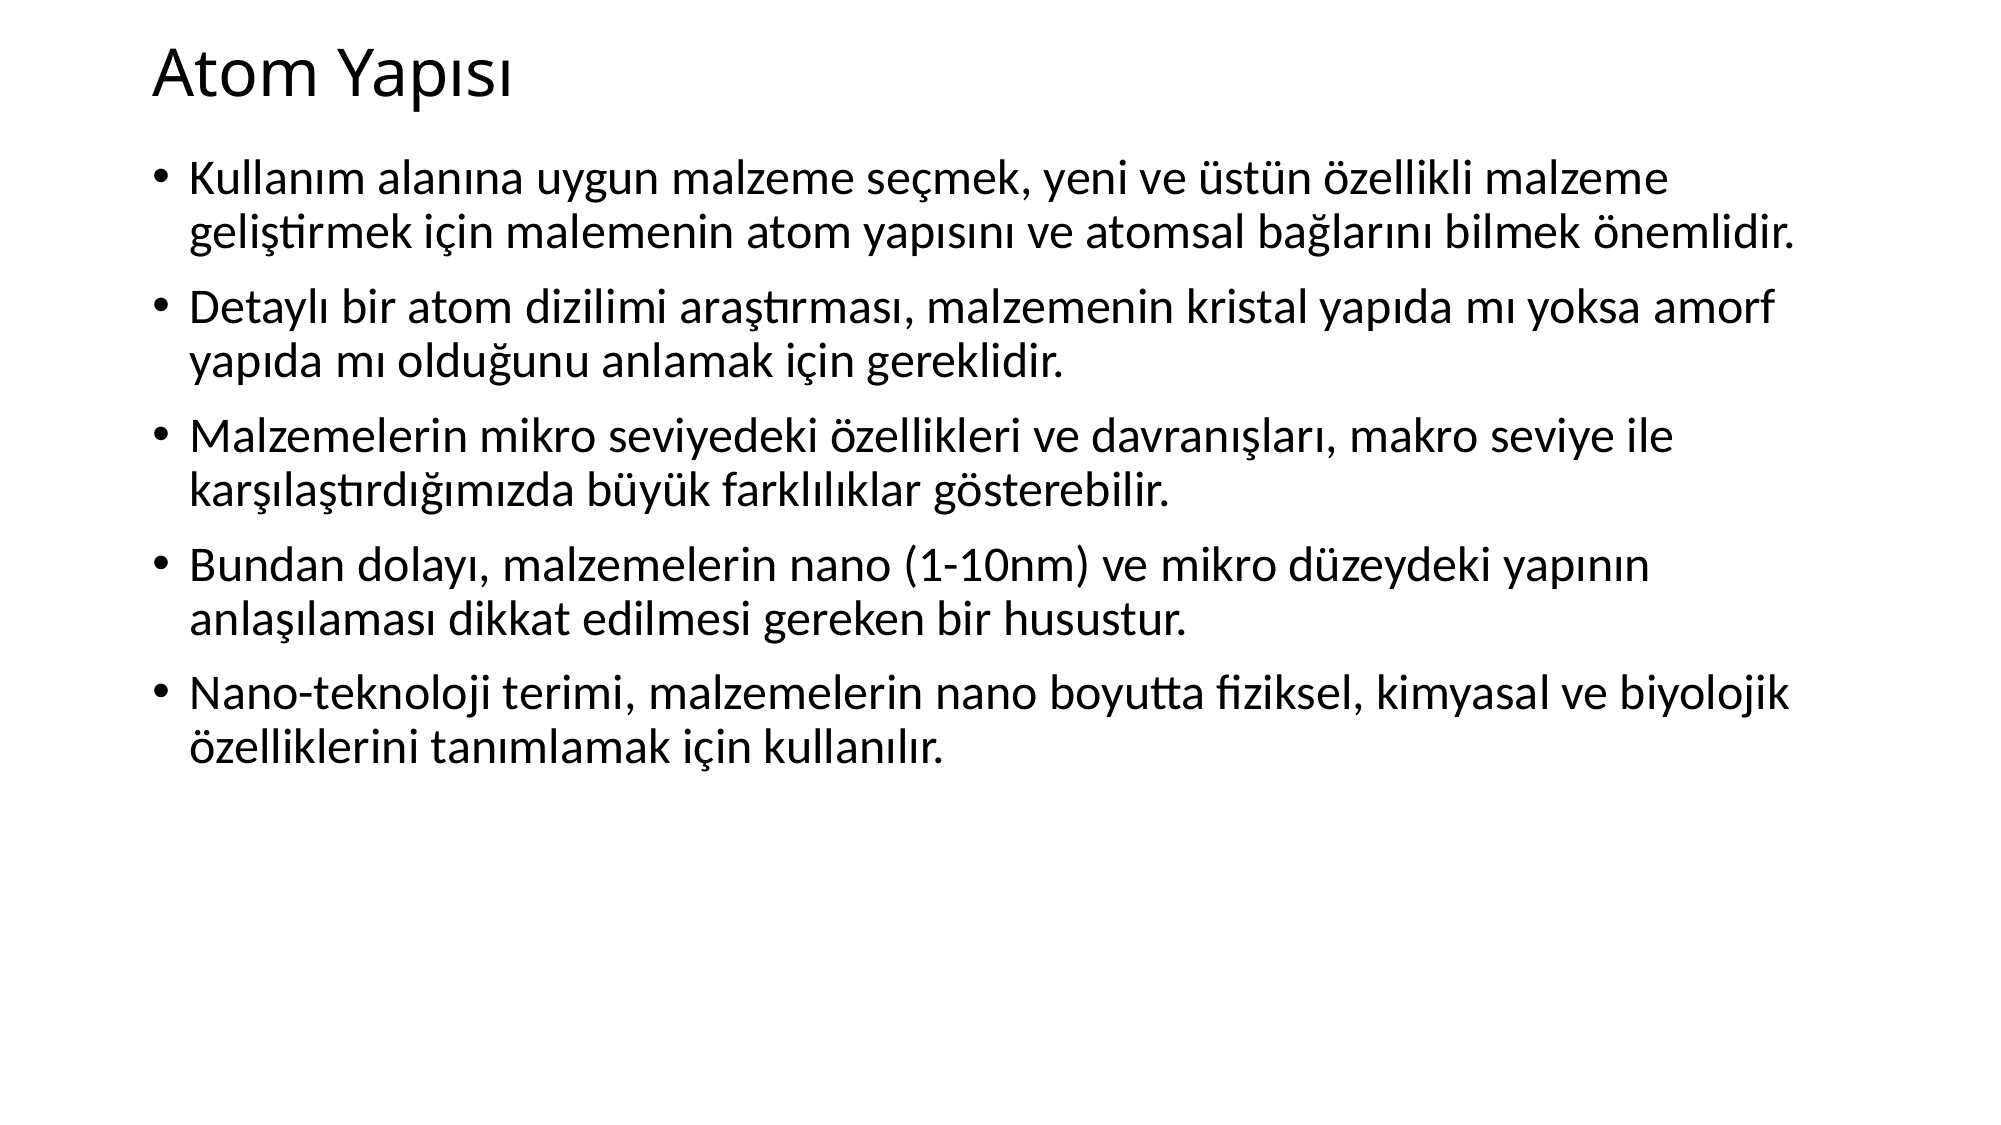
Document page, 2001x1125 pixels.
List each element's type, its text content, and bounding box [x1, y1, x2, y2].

text_box Atom Yapısı [137, 31, 1000, 119]
list Kullanım alanına uygun malzeme seçmek, yeni ve üstün özellikli malzeme geliştirmek için malemenin atom yapısını ve atomsal bağlarını bilmek önemlidir. Detaylı bir atom dizilimi araştırması, malzemenin kristal yapıda mı yoksa amorf yapıda mı olduğunu anlamak için gereklidir. Malzemelerin mikro seviyedeki özellikleri ve davranışları, makro seviye ile karşılaştırdığımızda büyük farklılıklar gösterebilir. Bundan dolayı, malzemelerin nano (1-10nm) ve mikro düzeydeki yapının anlaşılaması dikkat edilmesi gereken bir husustur. Nano-teknoloji terimi, malzemelerin nano boyutta fiziksel, kimyasal ve biyolojik özelliklerini tanımlamak için kullanılır. [137, 143, 1863, 1014]
